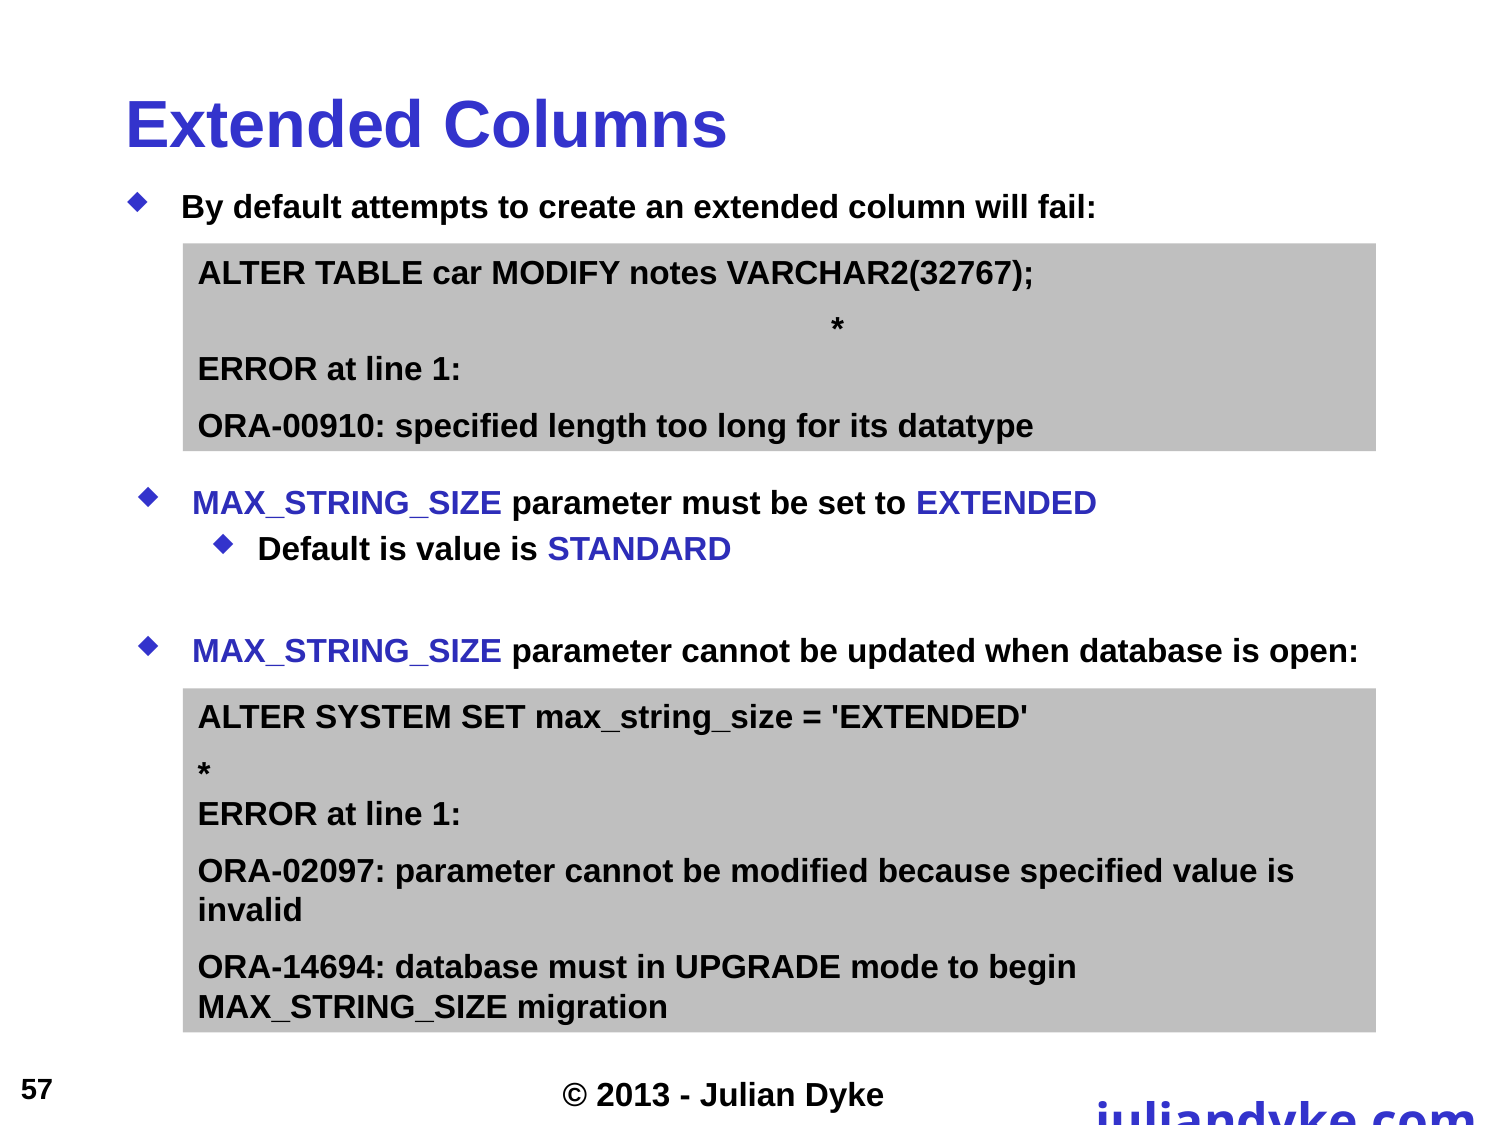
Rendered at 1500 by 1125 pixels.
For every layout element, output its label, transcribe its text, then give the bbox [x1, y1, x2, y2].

text_box ALTER TABLE car MODIFY notes VARCHAR2(32767); * ERROR at line 1: ORA-00910: specified length too long for its datatype [182, 243, 1376, 452]
text_box MAX_STRING_SIZE parameter must be set to EXTENDED Default is value is STANDARD [135, 480, 1449, 598]
list By default attempts to create an extended column will fail: [125, 185, 1438, 386]
text_box ALTER SYSTEM SET max_string_size = 'EXTENDED' * ERROR at line 1: ORA-02097: parameter cannot be modified because specified value is invalid ORA-14694: database must in UPGRADE mode to begin MAX_STRING_SIZE migration [182, 705, 1376, 1033]
text_box MAX_STRING_SIZE parameter cannot be updated when database is open: [135, 629, 1449, 705]
title Extended Columns [125, 12, 1438, 161]
